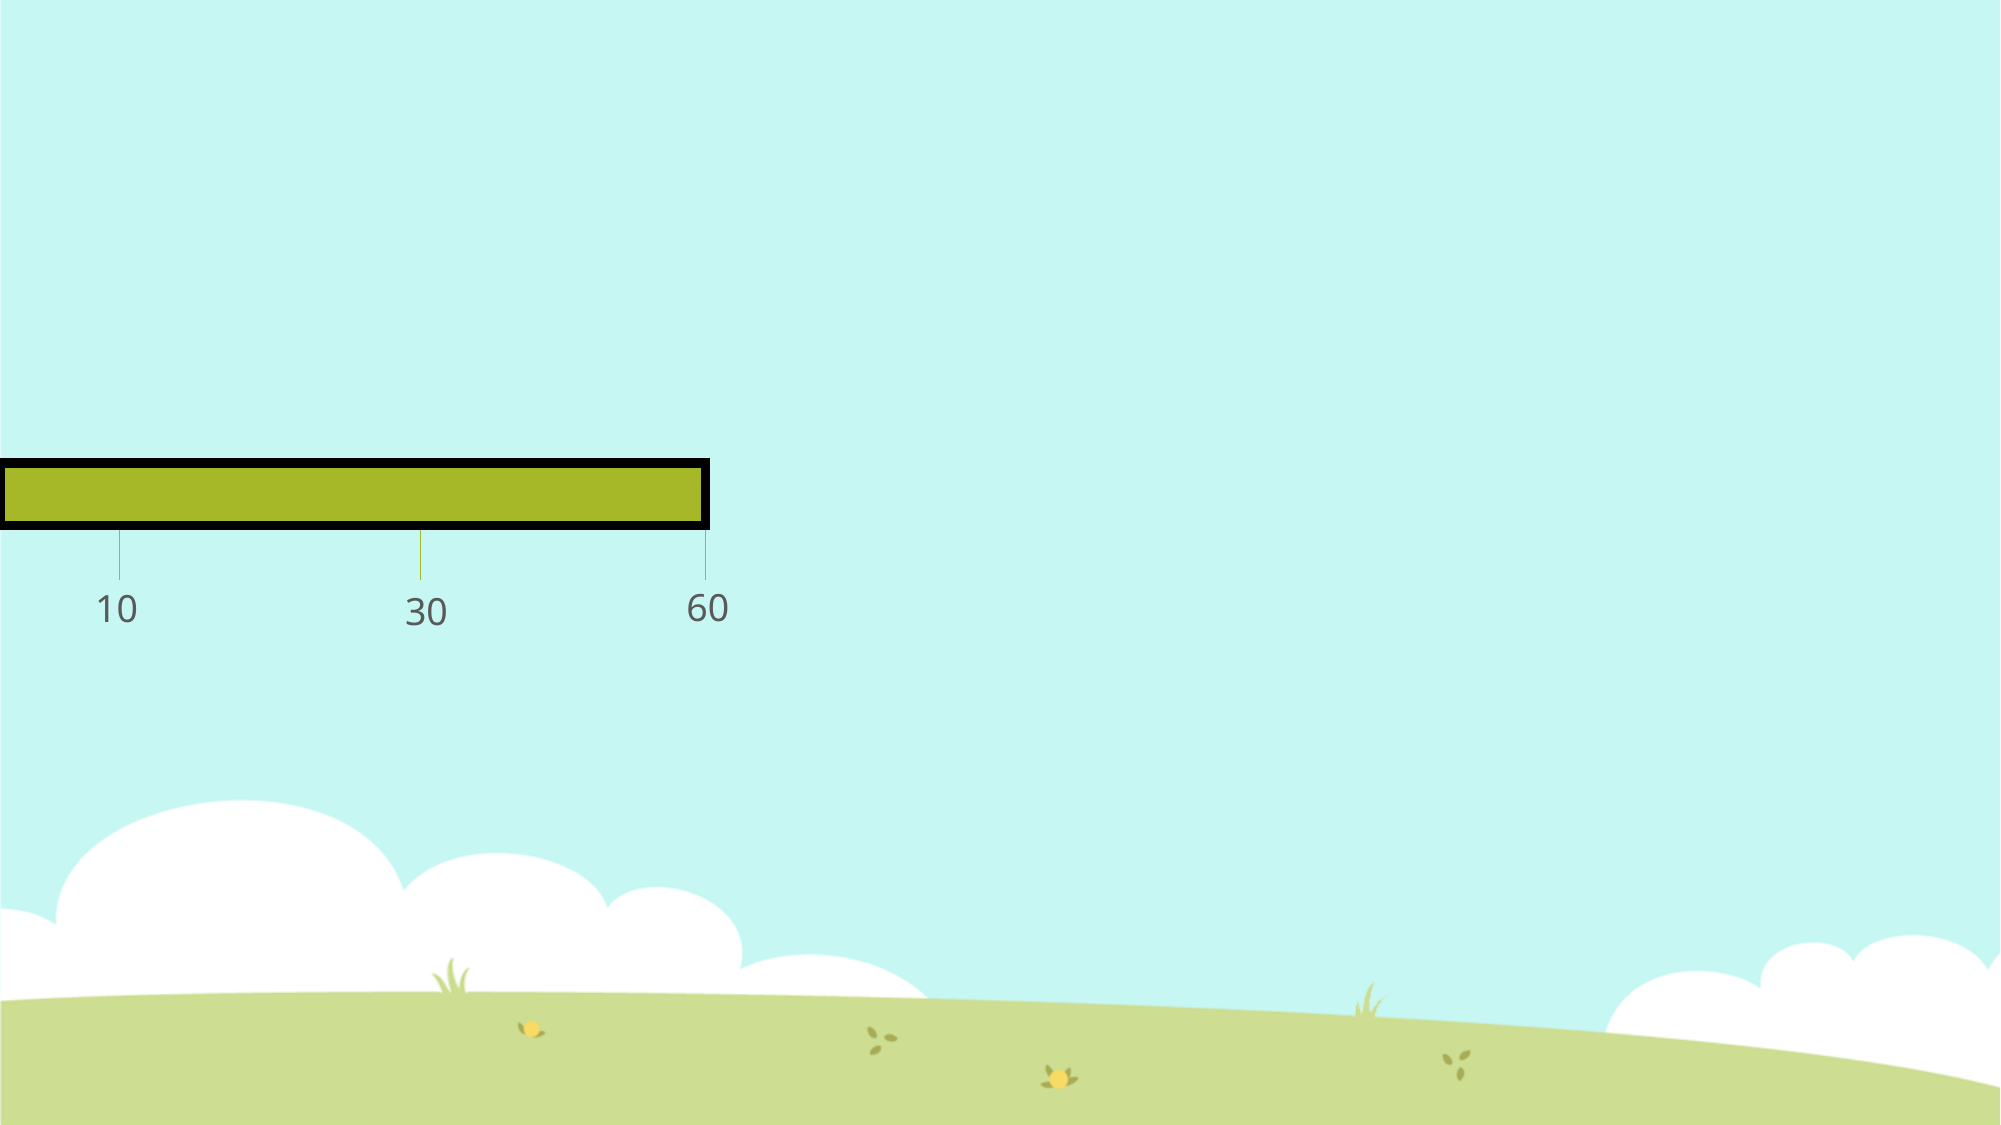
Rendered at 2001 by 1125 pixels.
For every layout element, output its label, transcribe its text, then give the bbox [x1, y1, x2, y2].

text_box 30 [390, 580, 469, 641]
text_box 60 [671, 576, 750, 636]
text_box [0, 462, 706, 525]
picture [0, 0, 2001, 1125]
text_box 10 [80, 577, 159, 637]
